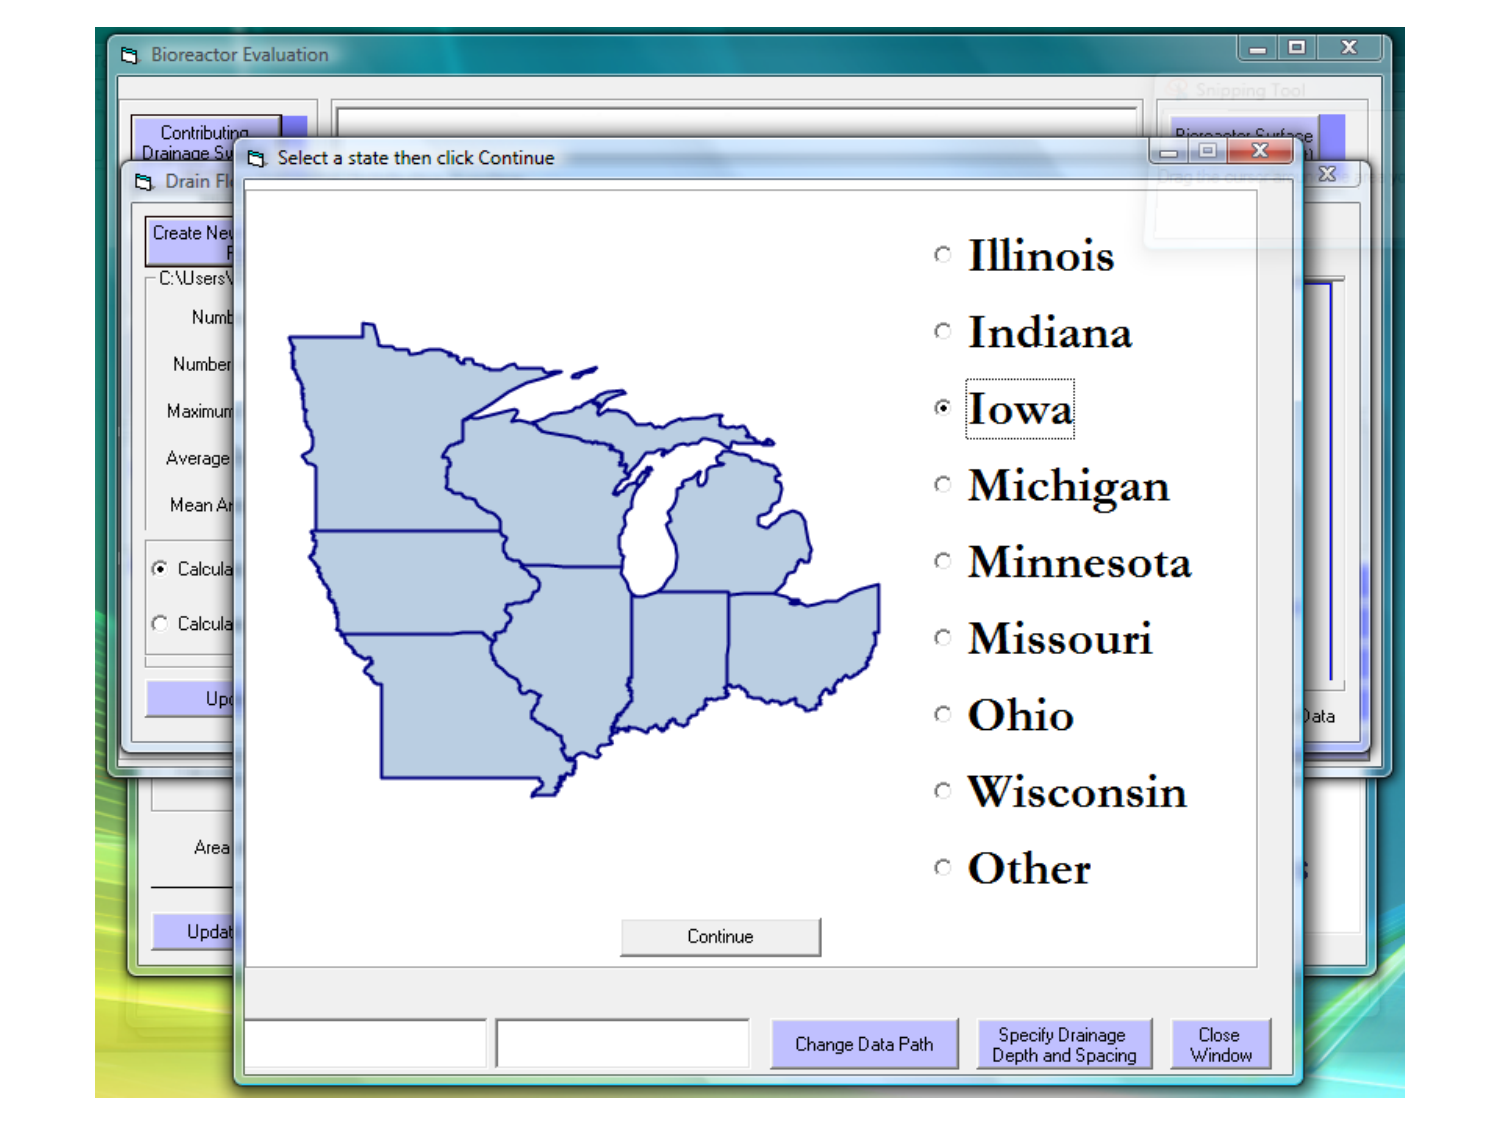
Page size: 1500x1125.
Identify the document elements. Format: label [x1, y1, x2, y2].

picture [94, 27, 1405, 1098]
